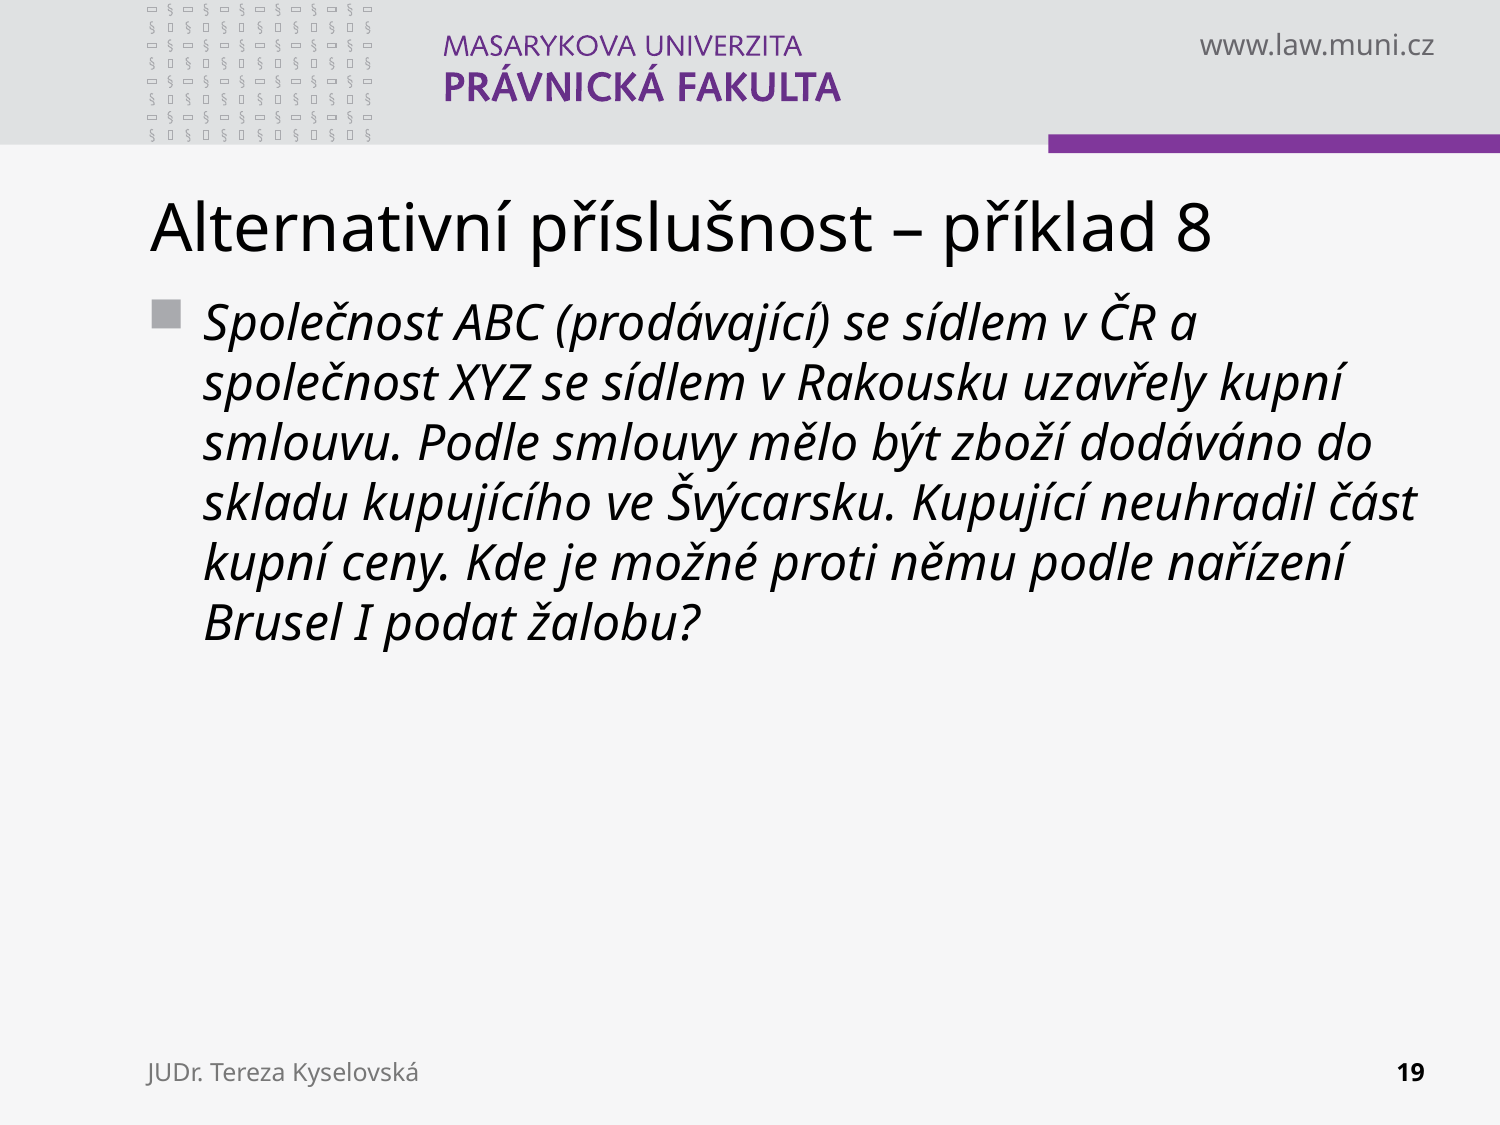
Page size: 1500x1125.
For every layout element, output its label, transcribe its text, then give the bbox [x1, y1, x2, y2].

list Společnost ABC (prodávající) se sídlem v ČR a společnost XYZ se sídlem v Rakousku uzavřely kupní smlouvu. Podle smlouvy mělo být zboží dodáváno do skladu kupujícího ve Švýcarsku. Kupující neuhradil část kupní ceny. Kde je možné proti němu podle nařízení Brusel I podat žalobu? [147, 290, 1423, 1006]
footer JUDr. Tereza Kyselovská [147, 1056, 1269, 1100]
slide_number 19 [1316, 1056, 1425, 1100]
title Alternativní příslušnost – příklad 8 [150, 184, 1425, 268]
